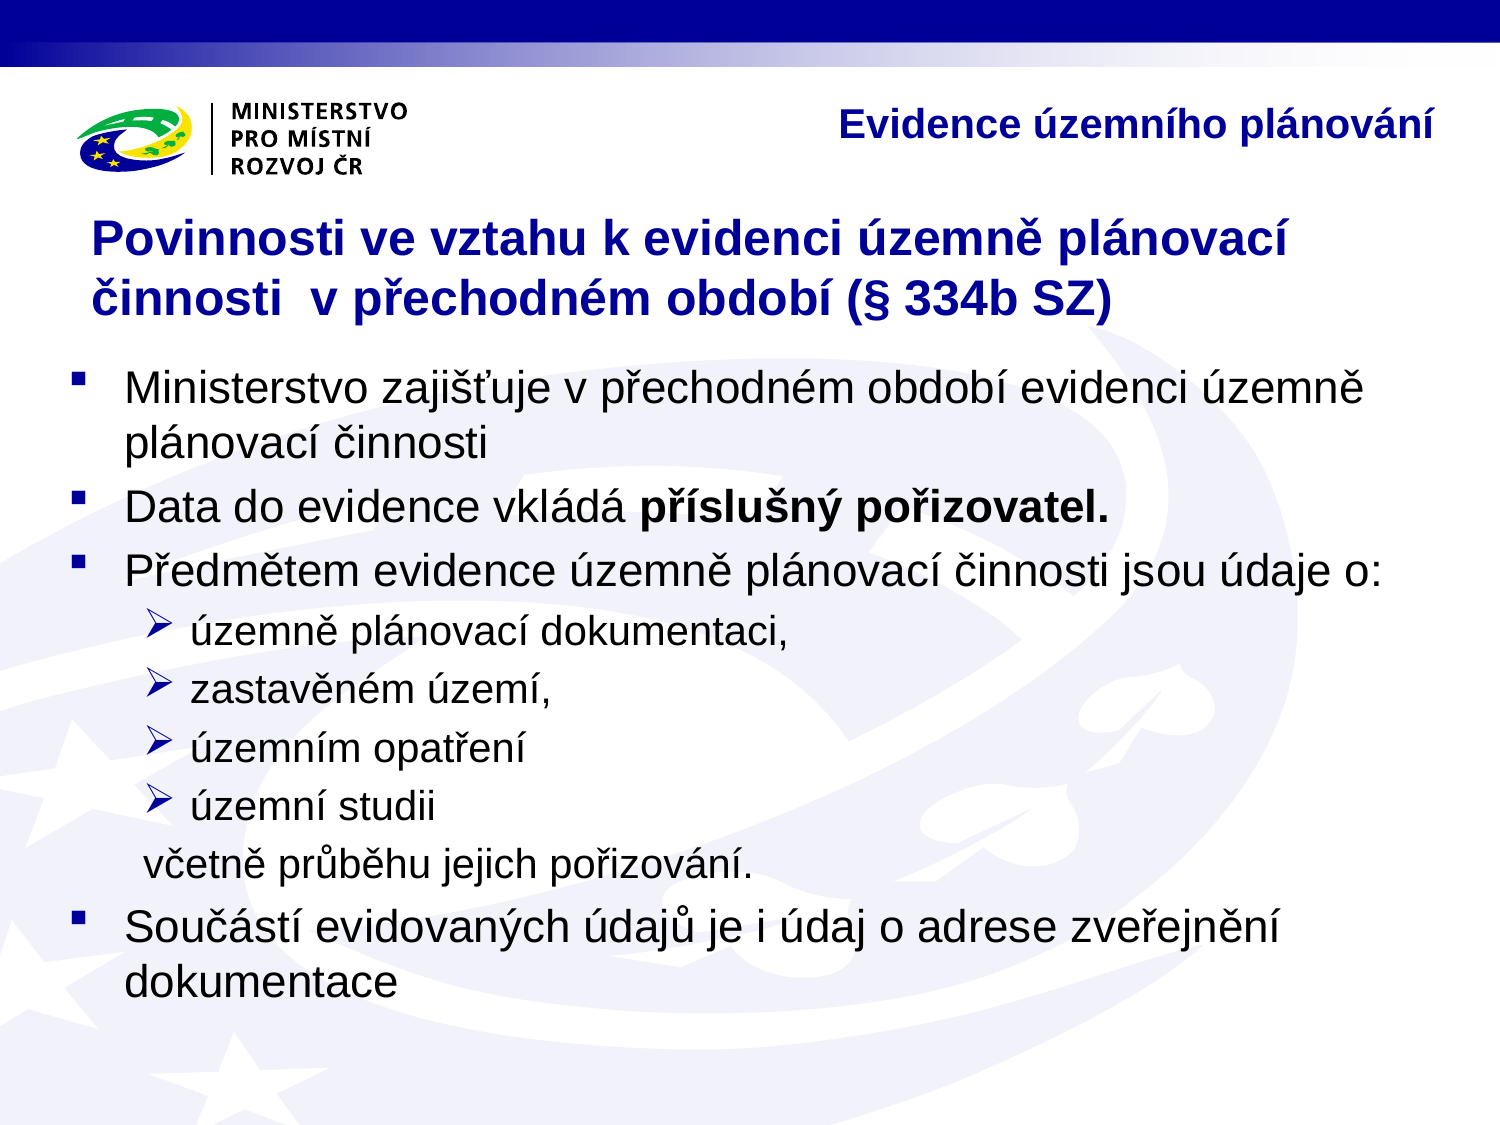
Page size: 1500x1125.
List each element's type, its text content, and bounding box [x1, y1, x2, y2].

text_box Ministerstvo zajišťuje v přechodném období evidenci územně plánovací činnosti Data do evidence vkládá příslušný pořizovatel. Předmětem evidence územně plánovací činnosti jsou údaje o: územně plánovací dokumentaci, zastavěném území, územním opatření územní studii včetně průběhu jejich pořizování. Součástí evidovaných údajů je i údaj o adrese zveřejnění dokumentace [53, 349, 1403, 1071]
title Povinnosti ve vztahu k evidenci územně plánovací činnosti v přechodném období (§ 334b SZ) [76, 198, 1479, 362]
text_box Evidence územního plánování [823, 89, 1450, 155]
